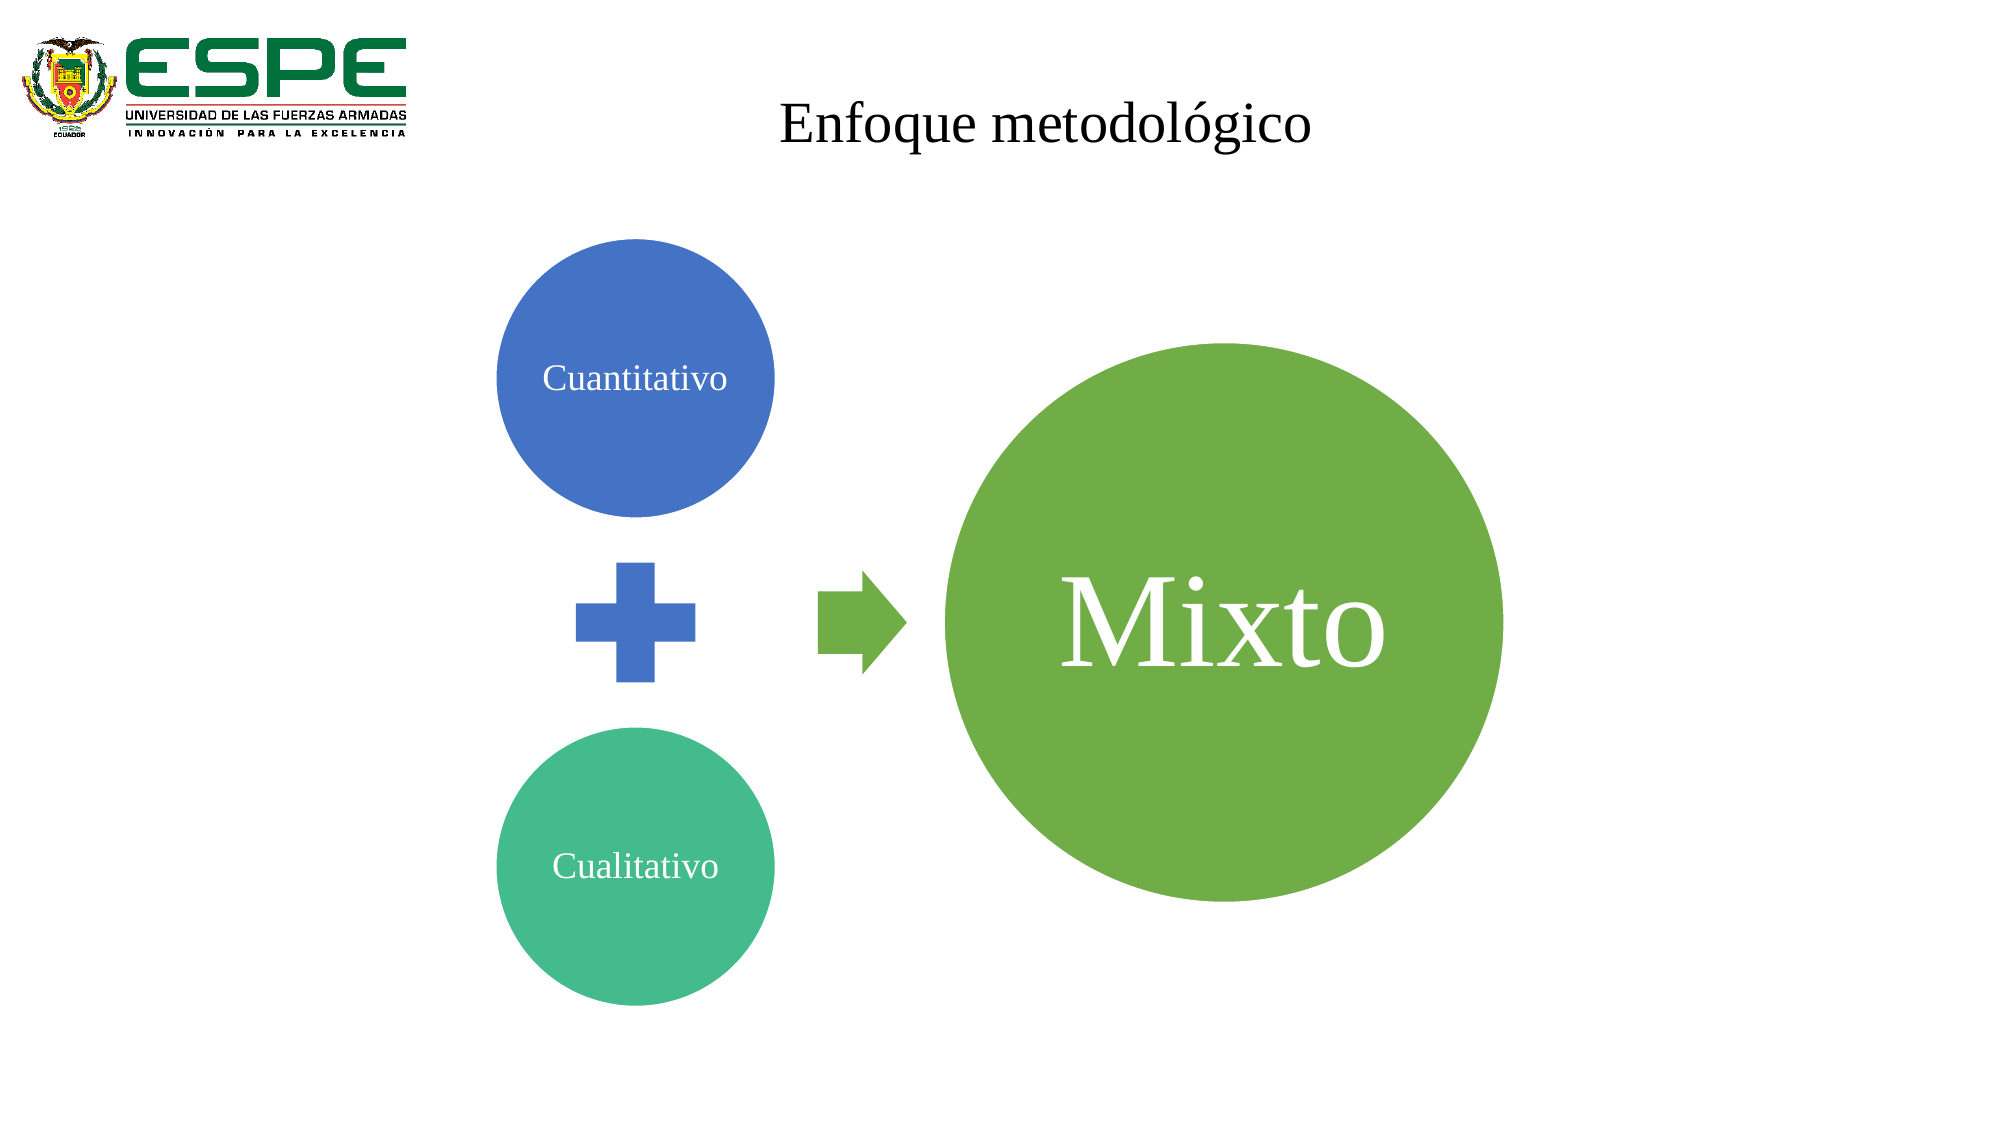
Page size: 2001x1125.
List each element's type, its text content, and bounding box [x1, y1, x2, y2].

picture [22, 37, 406, 137]
text_box Enfoque metodológico [765, 76, 1793, 162]
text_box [333, 238, 1667, 1007]
